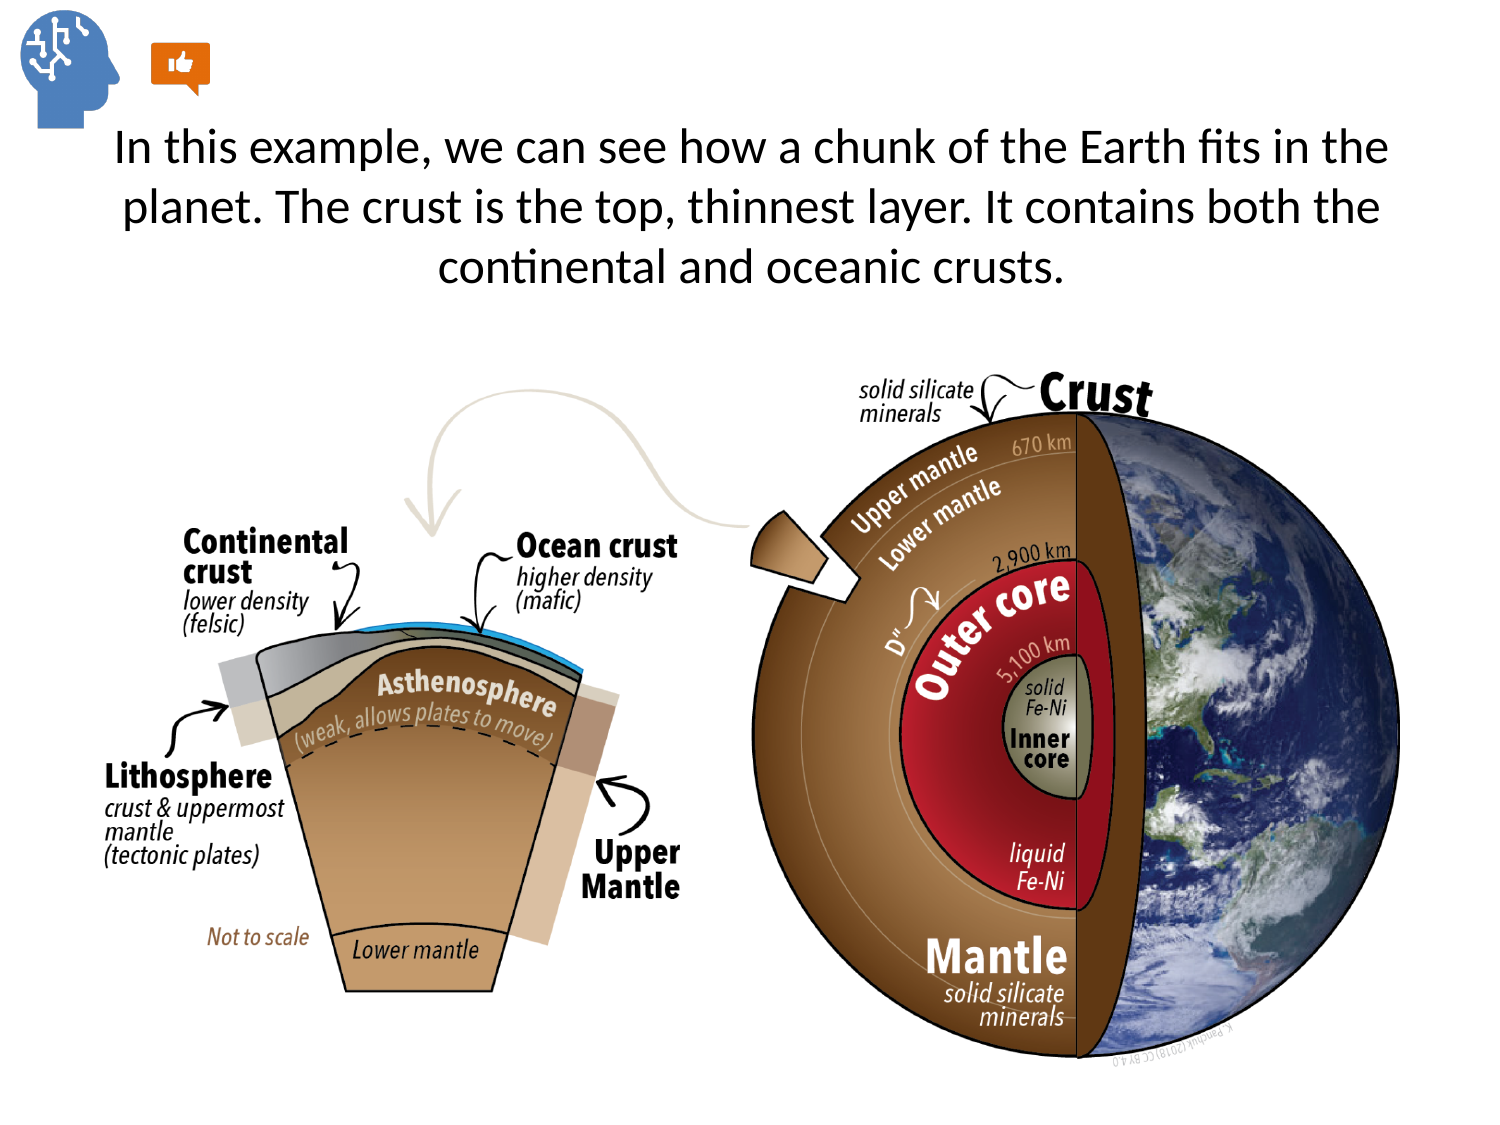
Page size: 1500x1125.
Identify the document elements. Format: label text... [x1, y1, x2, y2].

picture [104, 323, 1400, 1105]
title In this example, we can see how a chunk of the Earth fits in the planet. The crust is the top, thinnest layer. It contains both the continental and oceanic crusts. [62, 82, 1441, 324]
text_box [0, 0, 134, 139]
picture [139, 28, 223, 112]
